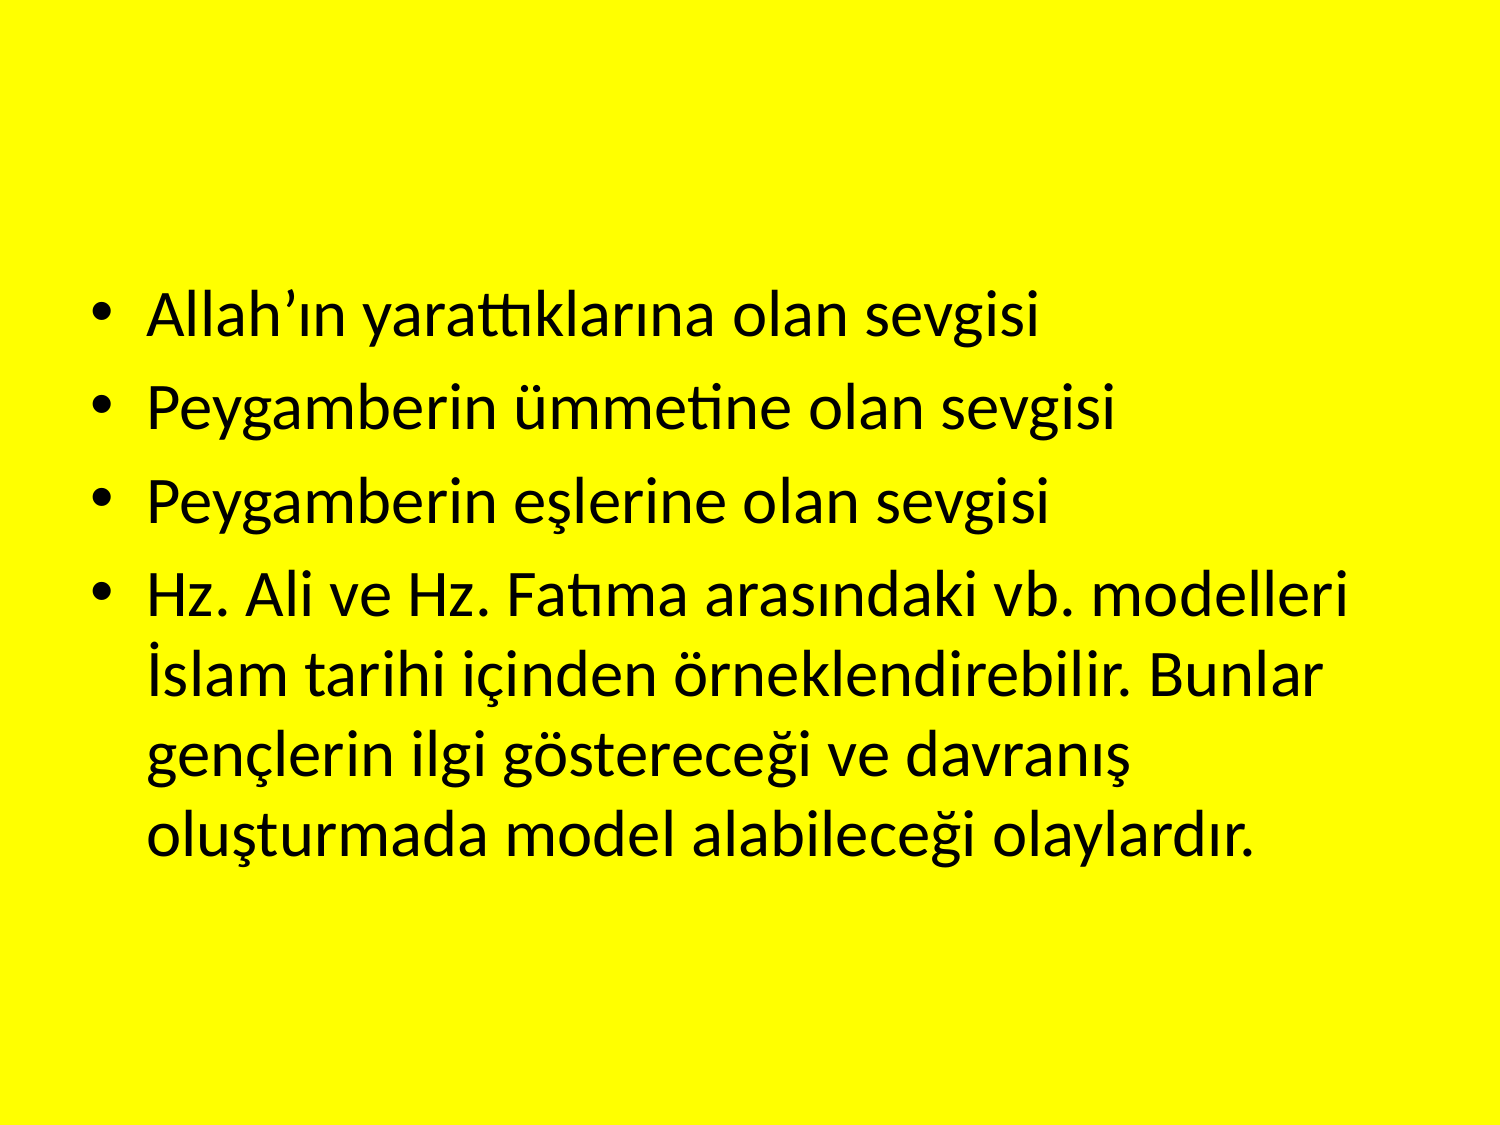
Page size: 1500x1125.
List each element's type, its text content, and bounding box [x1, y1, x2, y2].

list Allah’ın yarattıklarına olan sevgisi Peygamberin ümmetine olan sevgisi Peygamberin eşlerine olan sevgisi Hz. Ali ve Hz. Fatıma arasındaki vb. modelleri İslam tarihi içinden örneklendirebilir. Bunlar gençlerin ilgi göstereceği ve davranış oluşturmada model alabileceği olaylardır. [75, 262, 1425, 1005]
